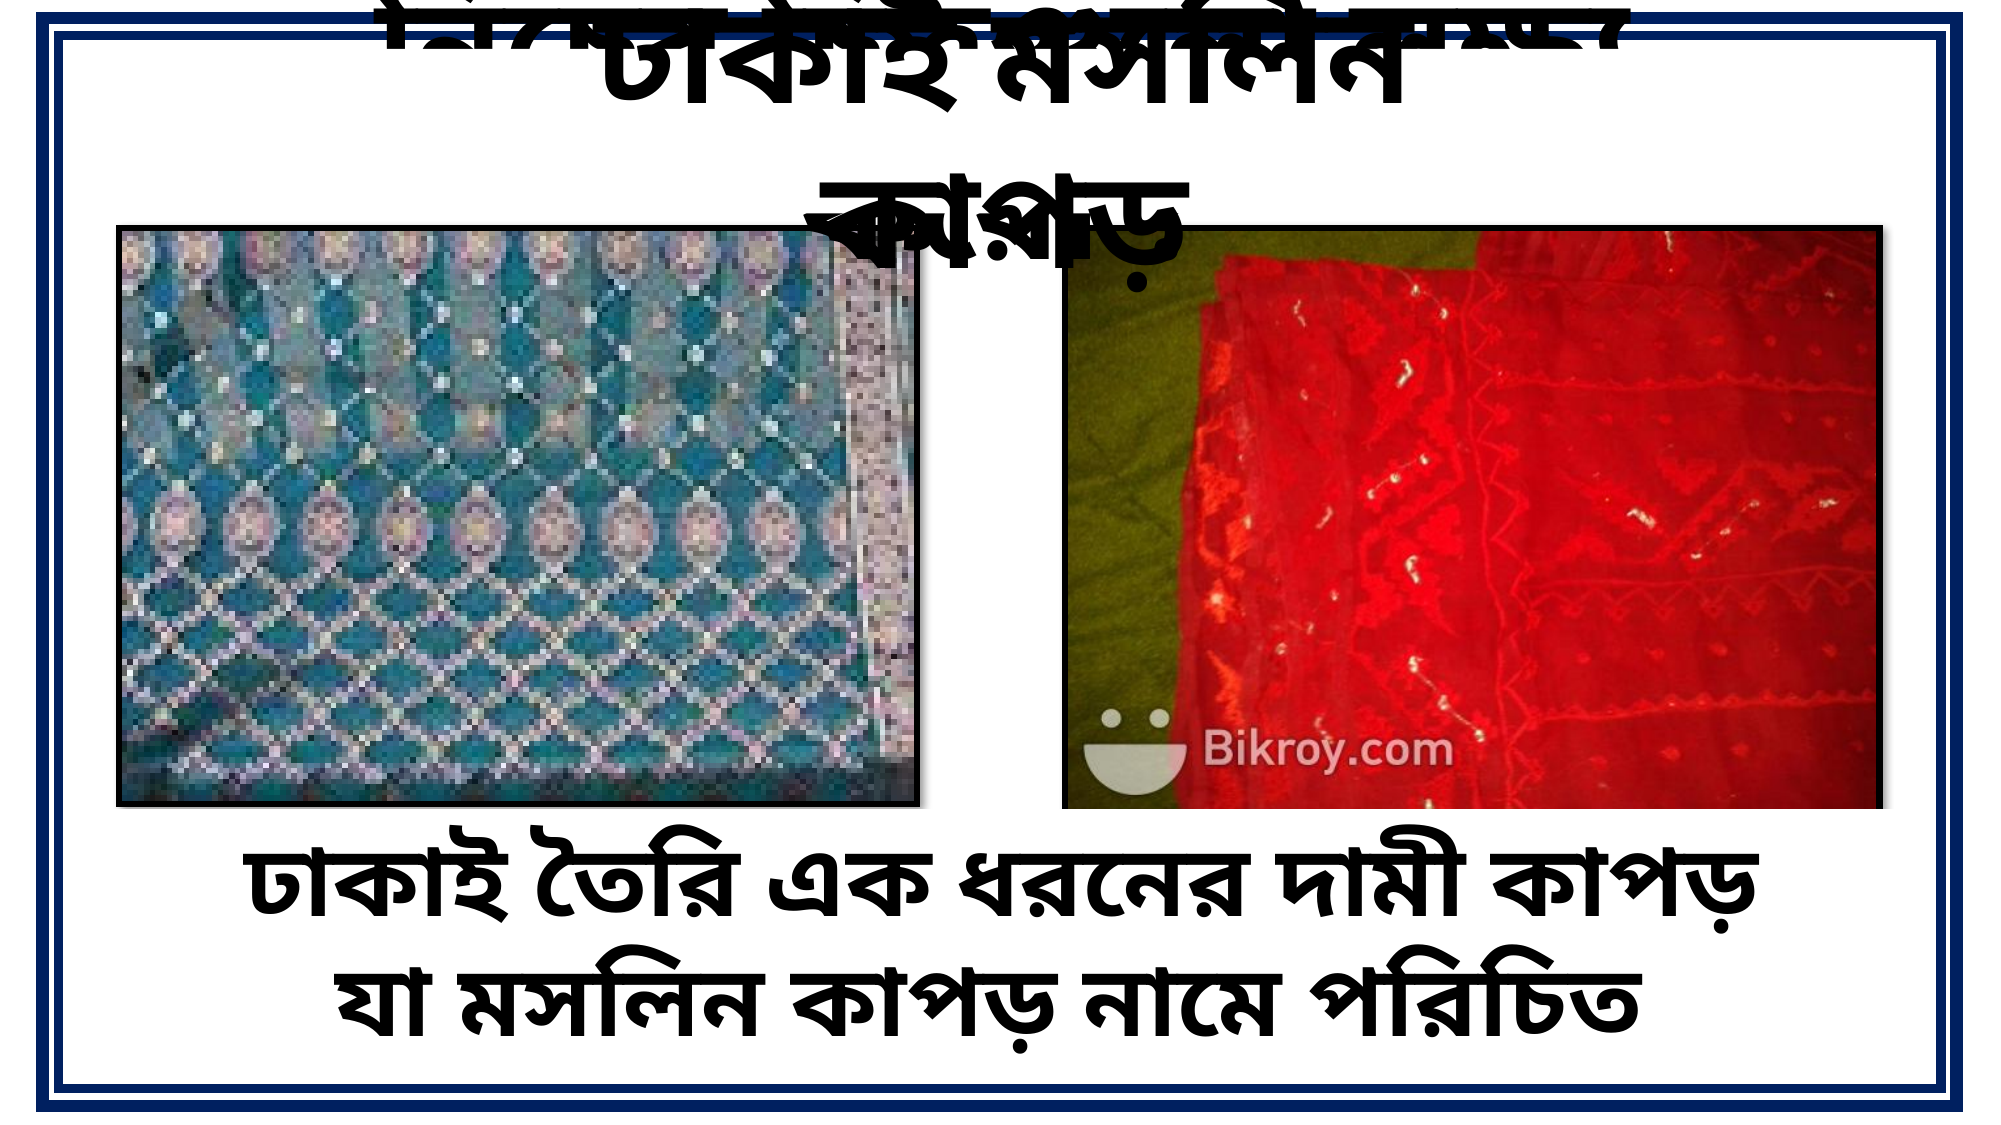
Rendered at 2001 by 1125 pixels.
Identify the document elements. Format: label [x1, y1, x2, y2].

text_box [42, 17, 1957, 1106]
